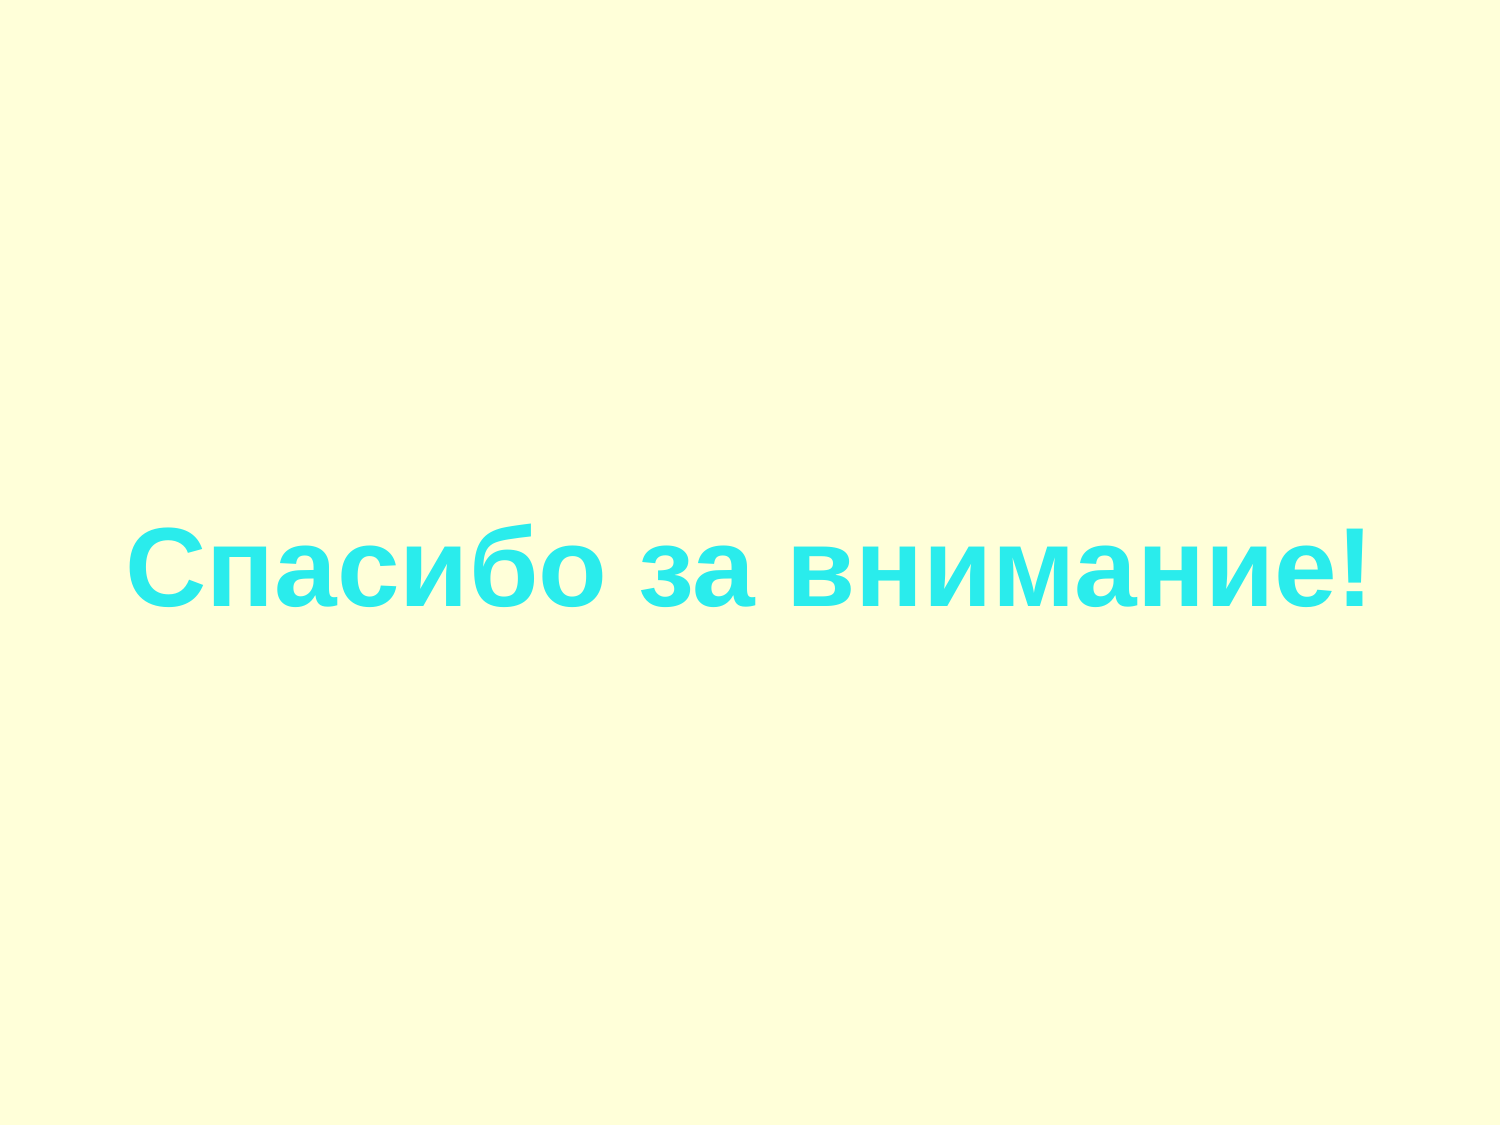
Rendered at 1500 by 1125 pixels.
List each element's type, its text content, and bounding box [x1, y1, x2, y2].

text_box Спасибо за внимание! [110, 486, 1390, 637]
